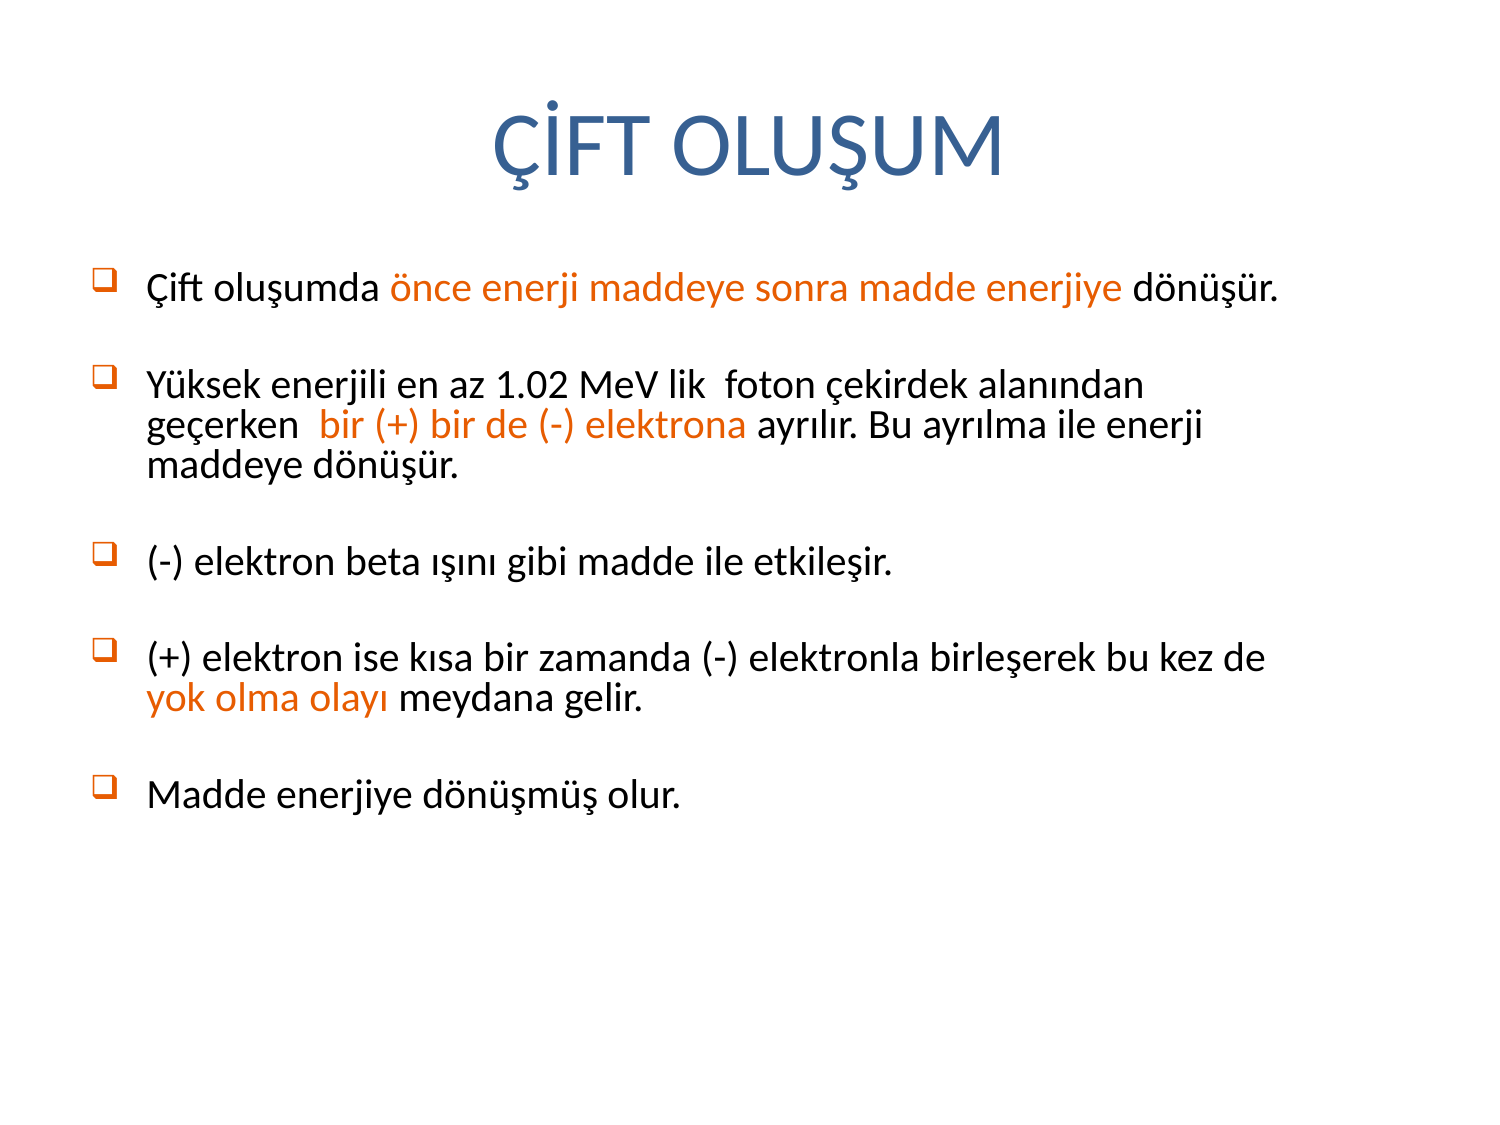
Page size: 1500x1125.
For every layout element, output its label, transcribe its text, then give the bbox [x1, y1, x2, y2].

list Çift oluşumda önce enerji maddeye sonra madde enerjiye dönüşür. Yüksek enerjili en az 1.02 MeV lik foton çekirdek alanından geçerken bir (+) bir de (-) elektrona ayrılır. Bu ayrılma ile enerji maddeye dönüşür. (-) elektron beta ışını gibi madde ile etkileşir. (+) elektron ise kısa bir zamanda (-) elektronla birleşerek bu kez de yok olma olayı meydana gelir. Madde enerjiye dönüşmüş olur. [75, 262, 1300, 1062]
title ÇİFT OLUŞUM [75, 45, 1425, 233]
